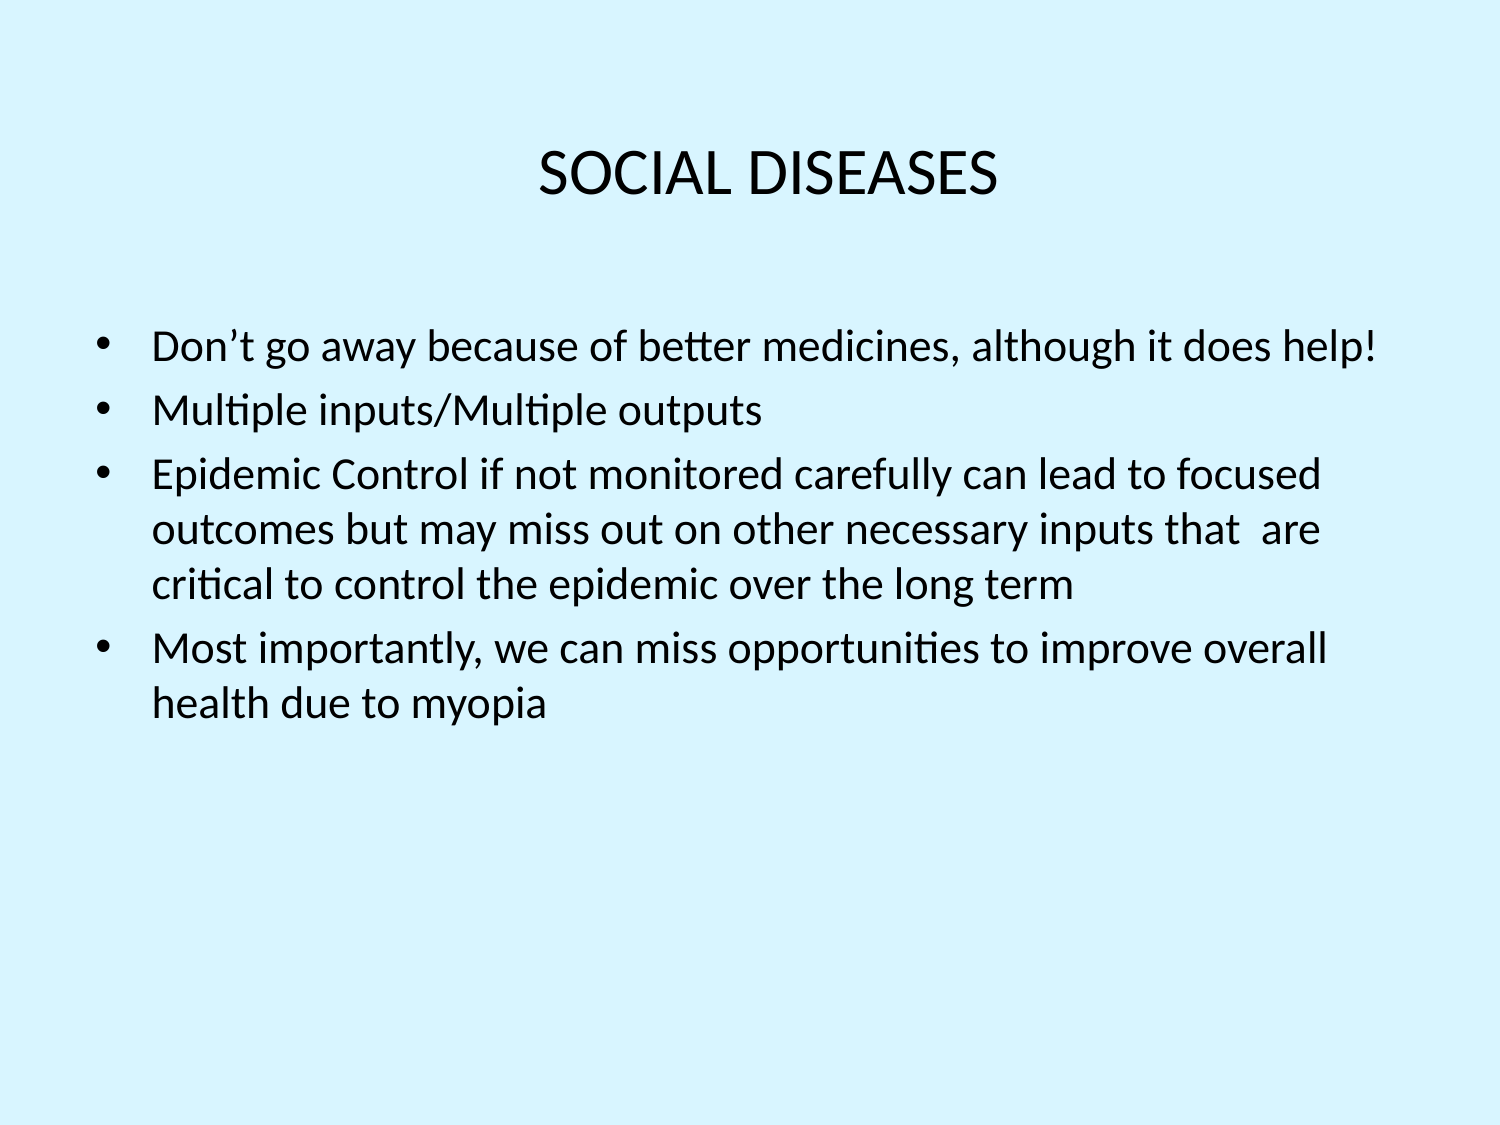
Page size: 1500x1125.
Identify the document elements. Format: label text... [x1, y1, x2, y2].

title SOCIAL DISEASES [103, 77, 1451, 309]
list Don’t go away because of better medicines, although it does help! Multiple inputs/Multiple outputs Epidemic Control if not monitored carefully can lead to focused outcomes but may miss out on other necessary inputs that are critical to control the epidemic over the long term Most importantly, we can miss opportunities to improve overall health due to myopia [80, 308, 1431, 1051]
